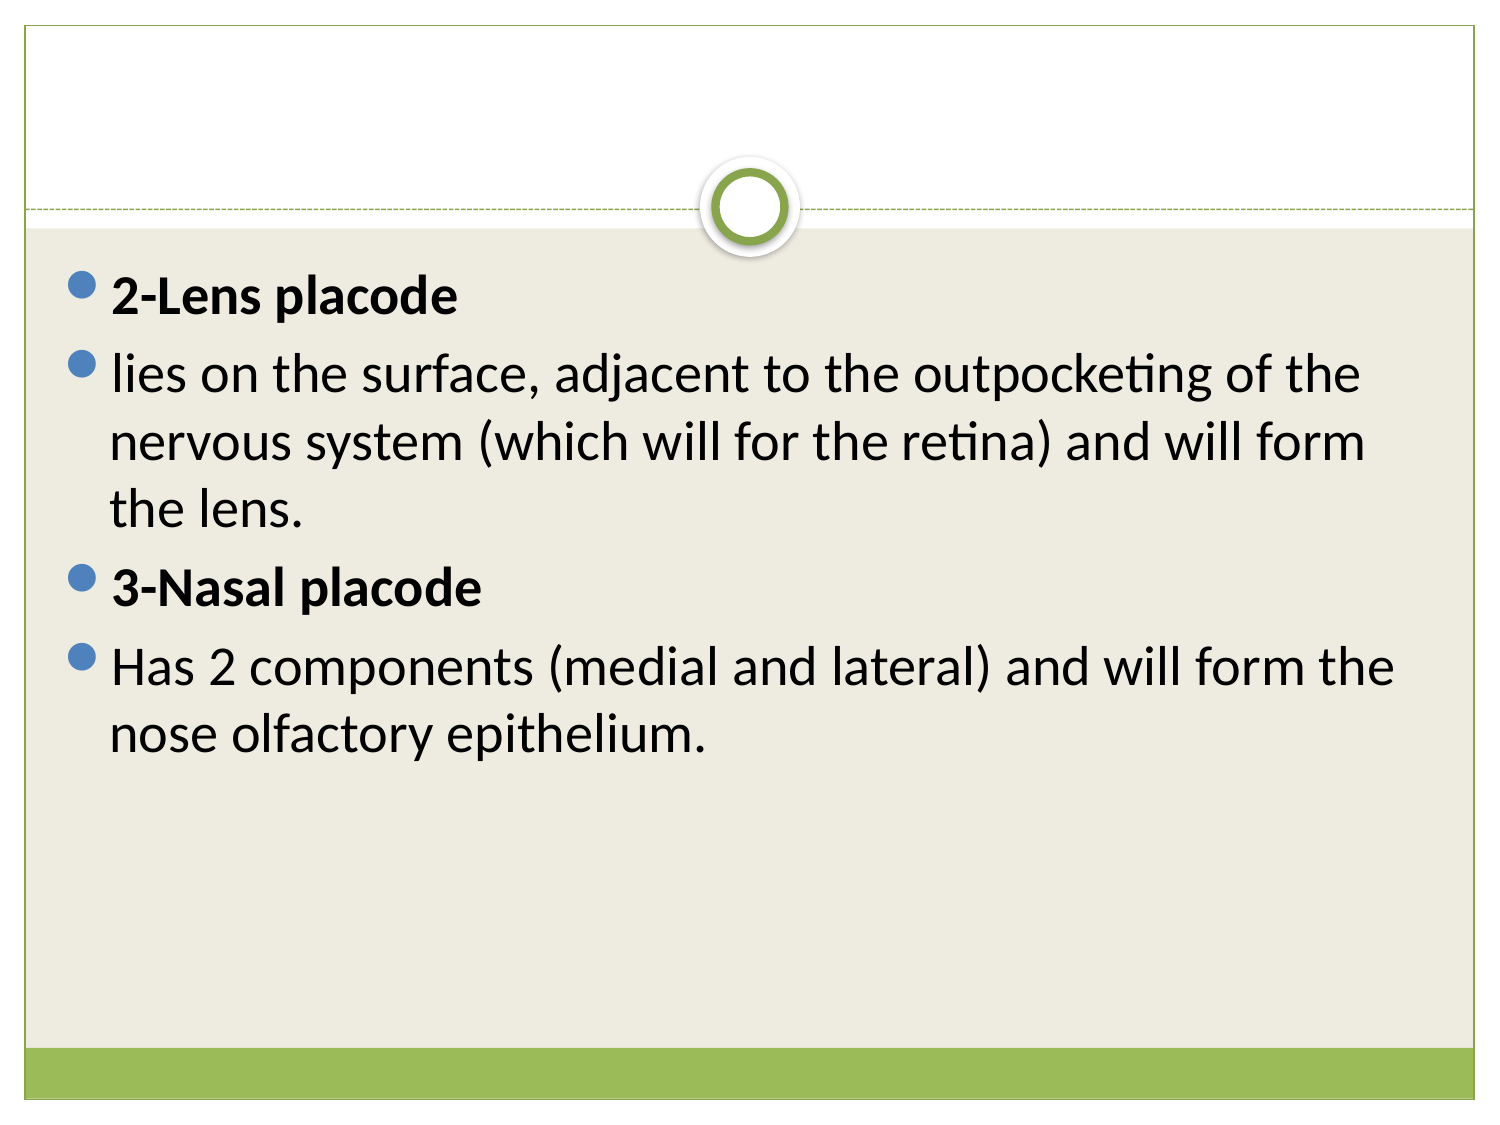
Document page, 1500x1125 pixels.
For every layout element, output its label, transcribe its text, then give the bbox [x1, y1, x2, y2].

list 2-Lens placode lies on the surface, adjacent to the outpocketing of the nervous system (which will for the retina) and will form the lens. 3-Nasal placode Has 2 components (medial and lateral) and will form the nose olfactory epithelium. [49, 250, 1445, 1001]
